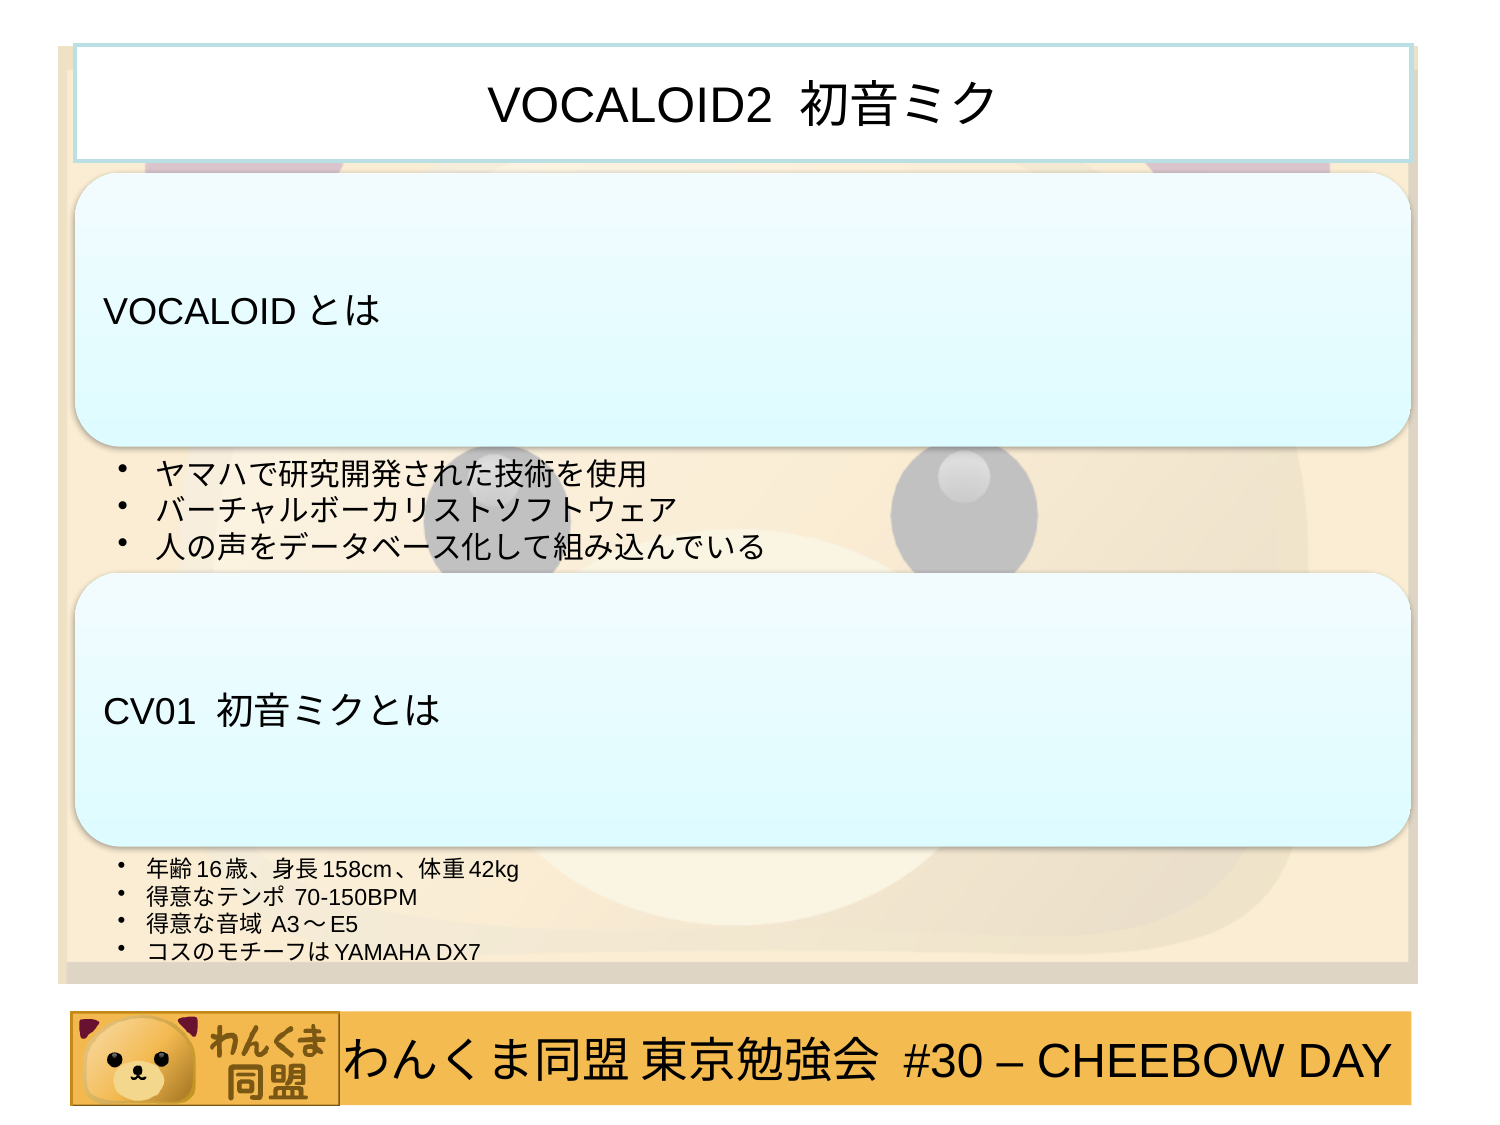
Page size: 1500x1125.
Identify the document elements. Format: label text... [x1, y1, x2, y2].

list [74, 172, 1412, 973]
picture [58, 46, 1418, 984]
title VOCALOID2 初音ミク [73, 43, 1414, 163]
picture [70, 1011, 340, 1106]
